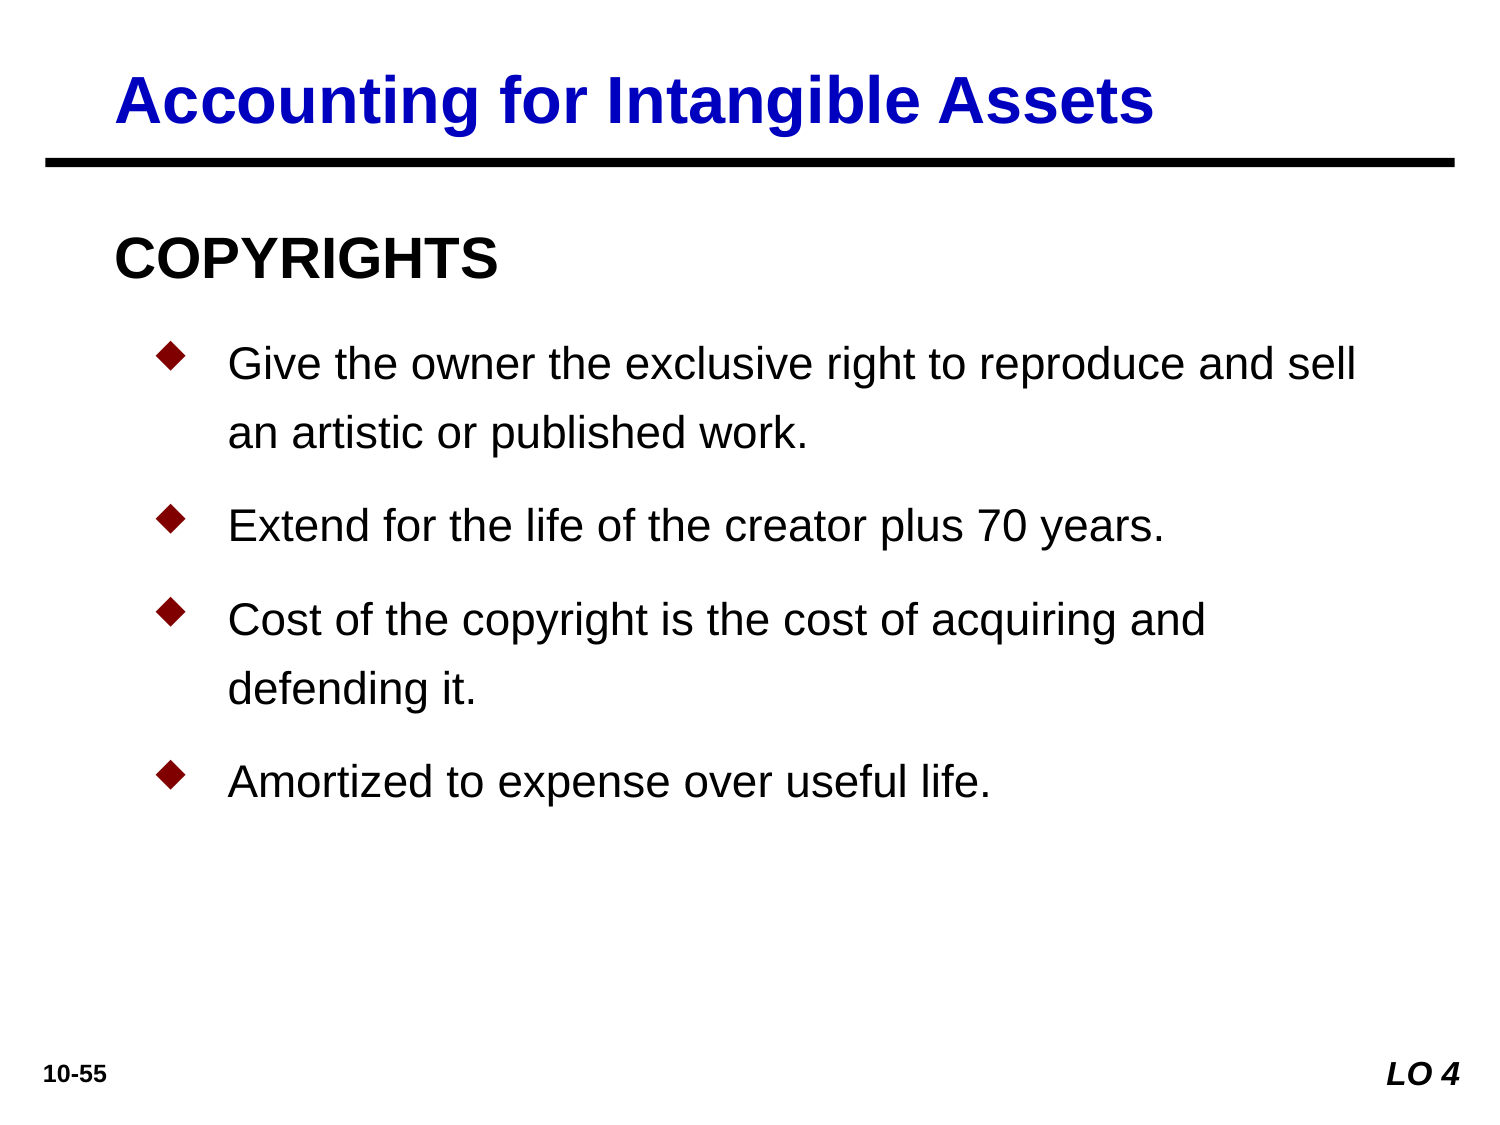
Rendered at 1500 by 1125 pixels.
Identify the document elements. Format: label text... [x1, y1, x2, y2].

text_box Give the owner the exclusive right to reproduce and sell an artistic or published work. Extend for the life of the creator plus 70 years. Cost of the copyright is the cost of acquiring and defending it. Amortized to expense over useful life. [99, 312, 1407, 815]
text_box Accounting for Intangible Assets [99, 50, 1463, 142]
text_box COPYRIGHTS [99, 212, 1413, 298]
text_box LO 4 [1337, 1044, 1475, 1100]
